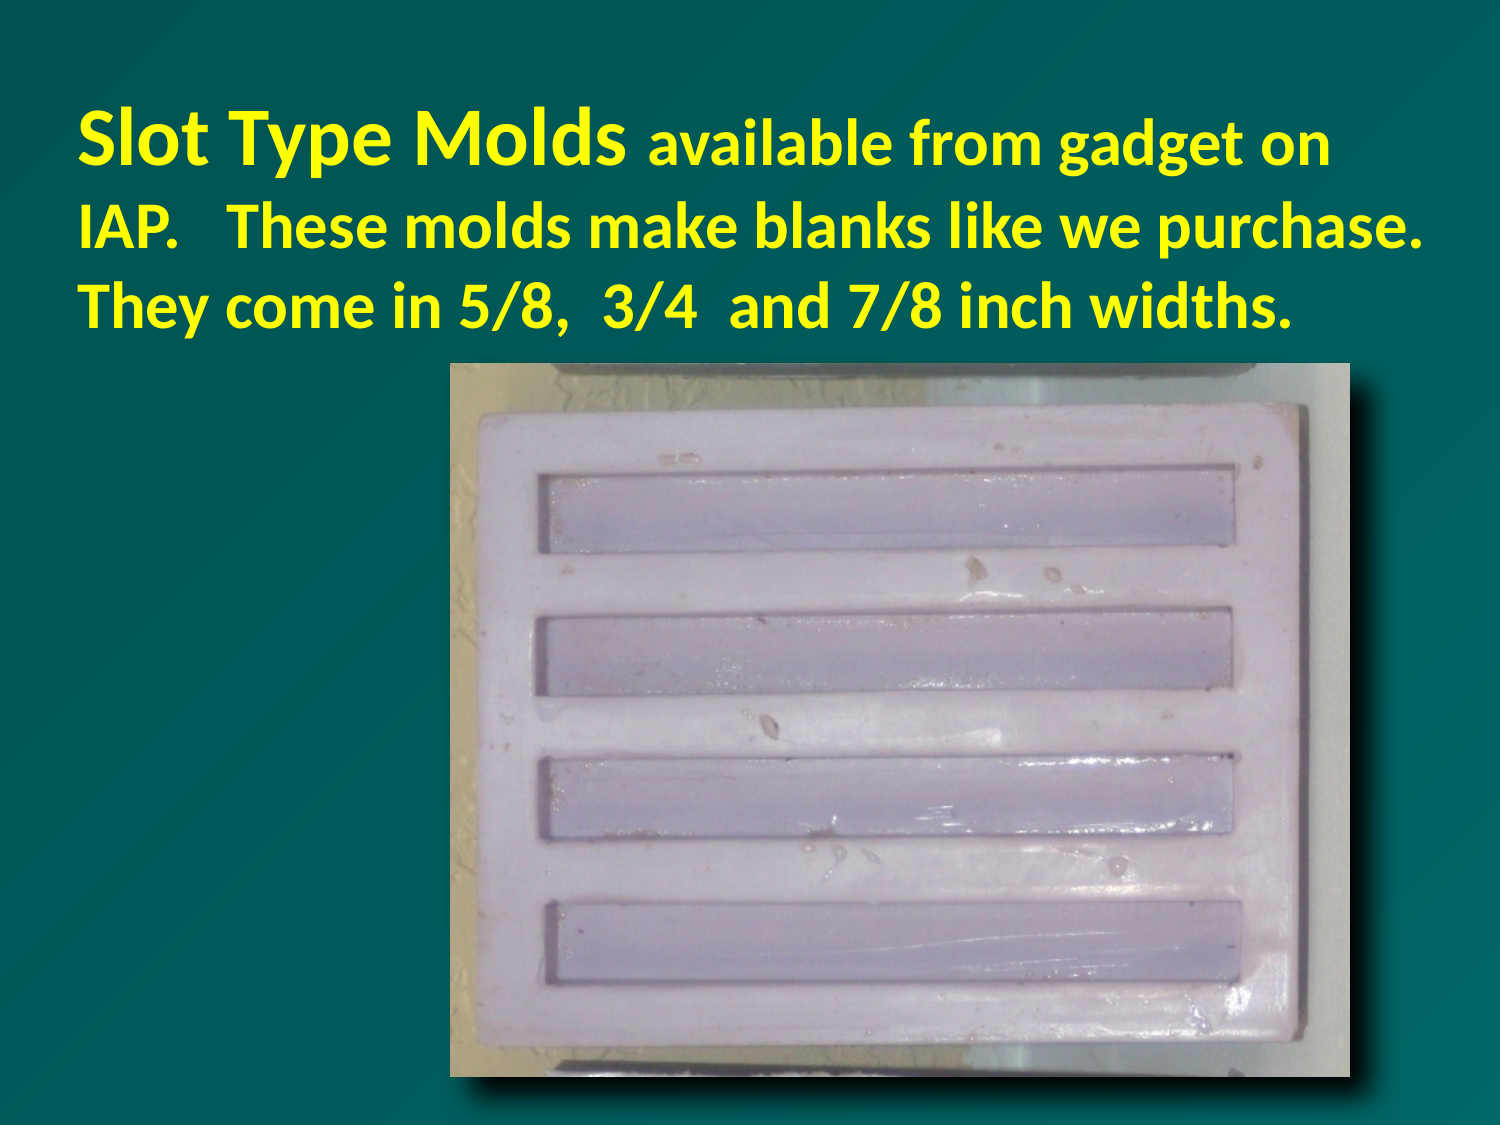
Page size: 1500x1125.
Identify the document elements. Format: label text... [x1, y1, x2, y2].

text_box Slot Type Molds available from gadget on IAP. These molds make blanks like we purchase. They come in 5/8, 3/4 and 7/8 inch widths. [62, 75, 1453, 350]
picture [450, 269, 1350, 1125]
